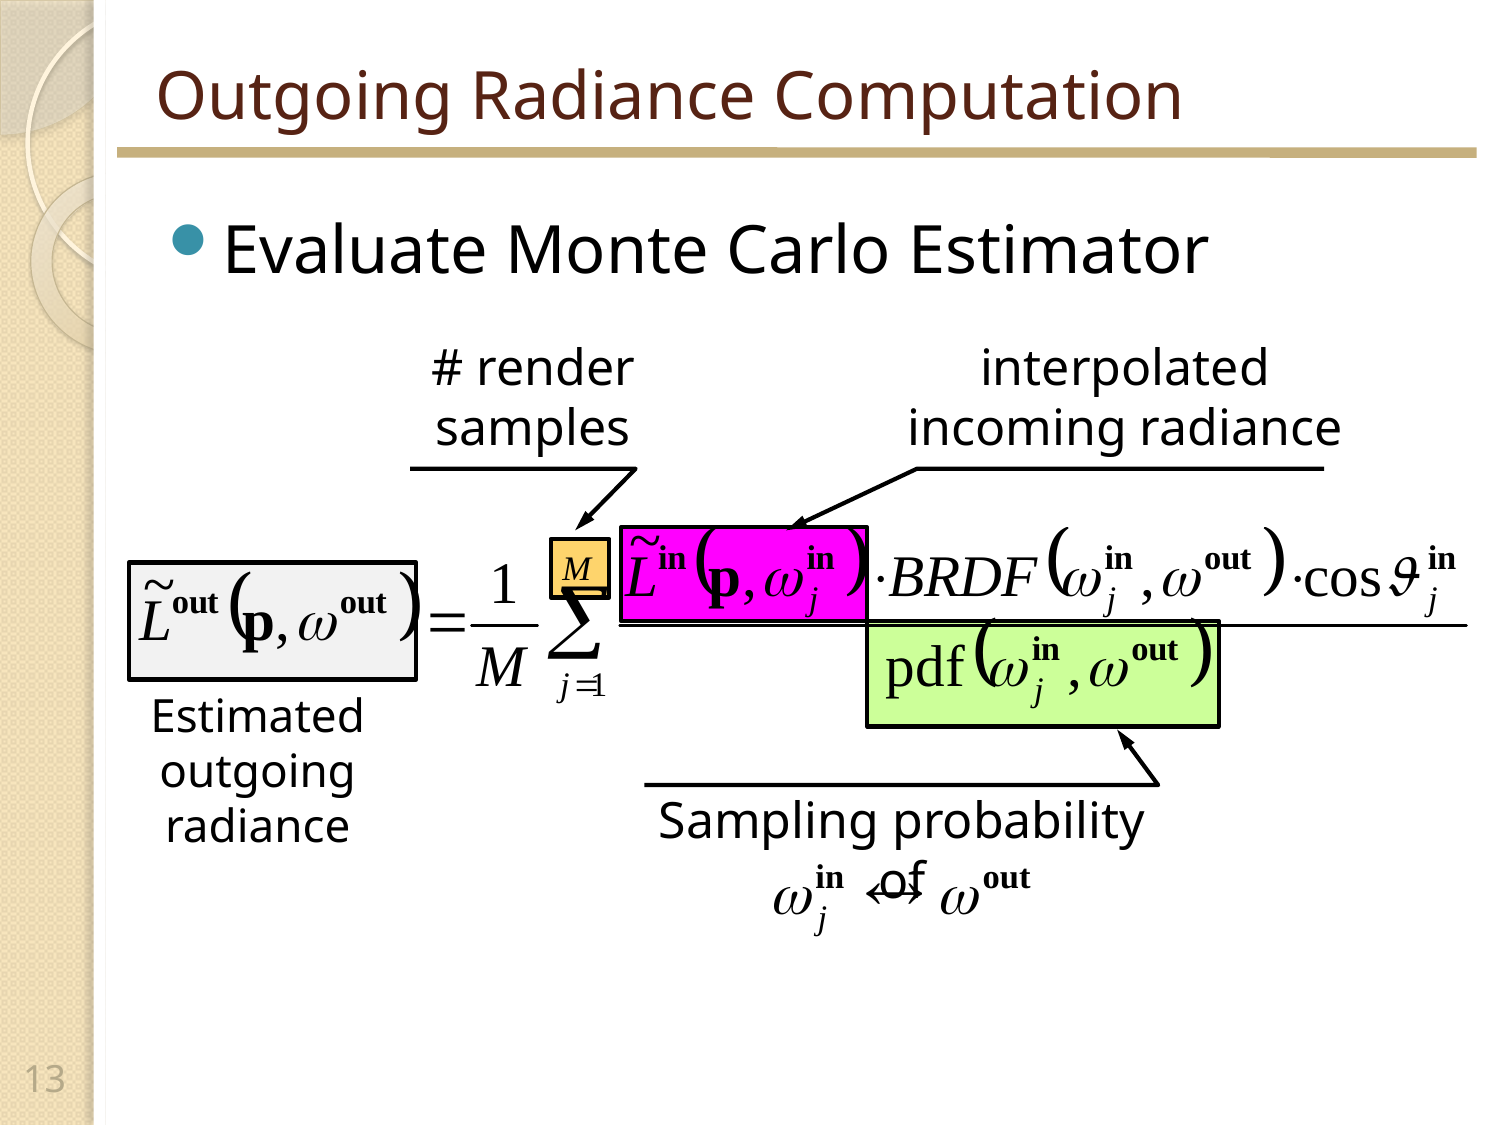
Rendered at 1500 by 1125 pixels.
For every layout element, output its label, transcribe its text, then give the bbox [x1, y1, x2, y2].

text_box [793, 467, 1325, 524]
text_box [410, 467, 637, 524]
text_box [128, 527, 1477, 720]
slide_number 13 [7, 1035, 82, 1114]
title Outgoing Radiance Computation [140, 45, 1466, 141]
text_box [763, 850, 1041, 950]
text_box Estimated outgoing radiance [117, 679, 399, 915]
text_box # render samples [410, 328, 657, 463]
list Evaluate Monte Carlo Estimator [140, 199, 1466, 305]
text_box [644, 731, 1159, 786]
text_box interpolated incoming radiance [878, 328, 1371, 463]
text_box Sampling probability of [632, 780, 1172, 916]
